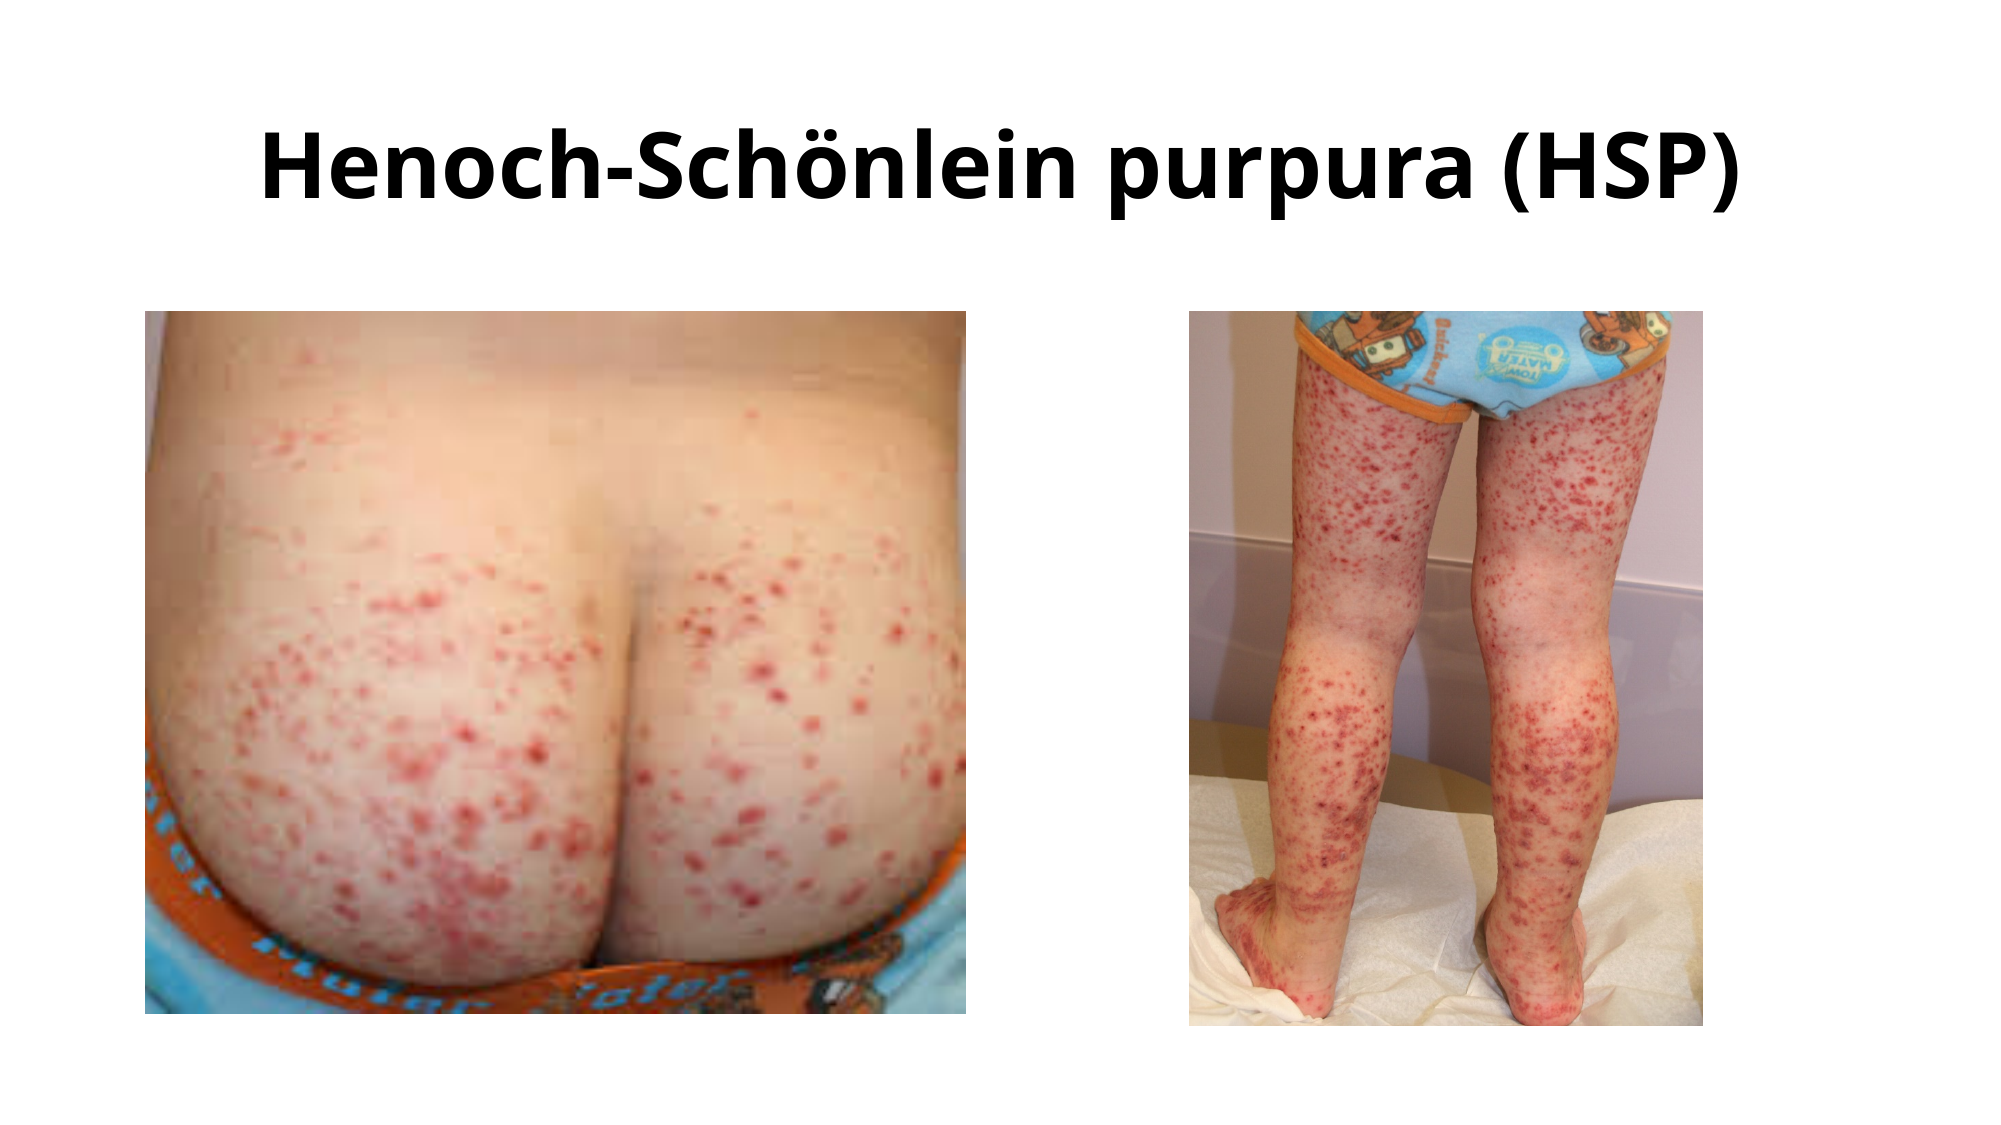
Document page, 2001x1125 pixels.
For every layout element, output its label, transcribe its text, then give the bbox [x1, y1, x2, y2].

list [1189, 311, 1703, 1026]
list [145, 311, 966, 1014]
title Henoch-Schönlein purpura (HSP) [137, 59, 1863, 278]
